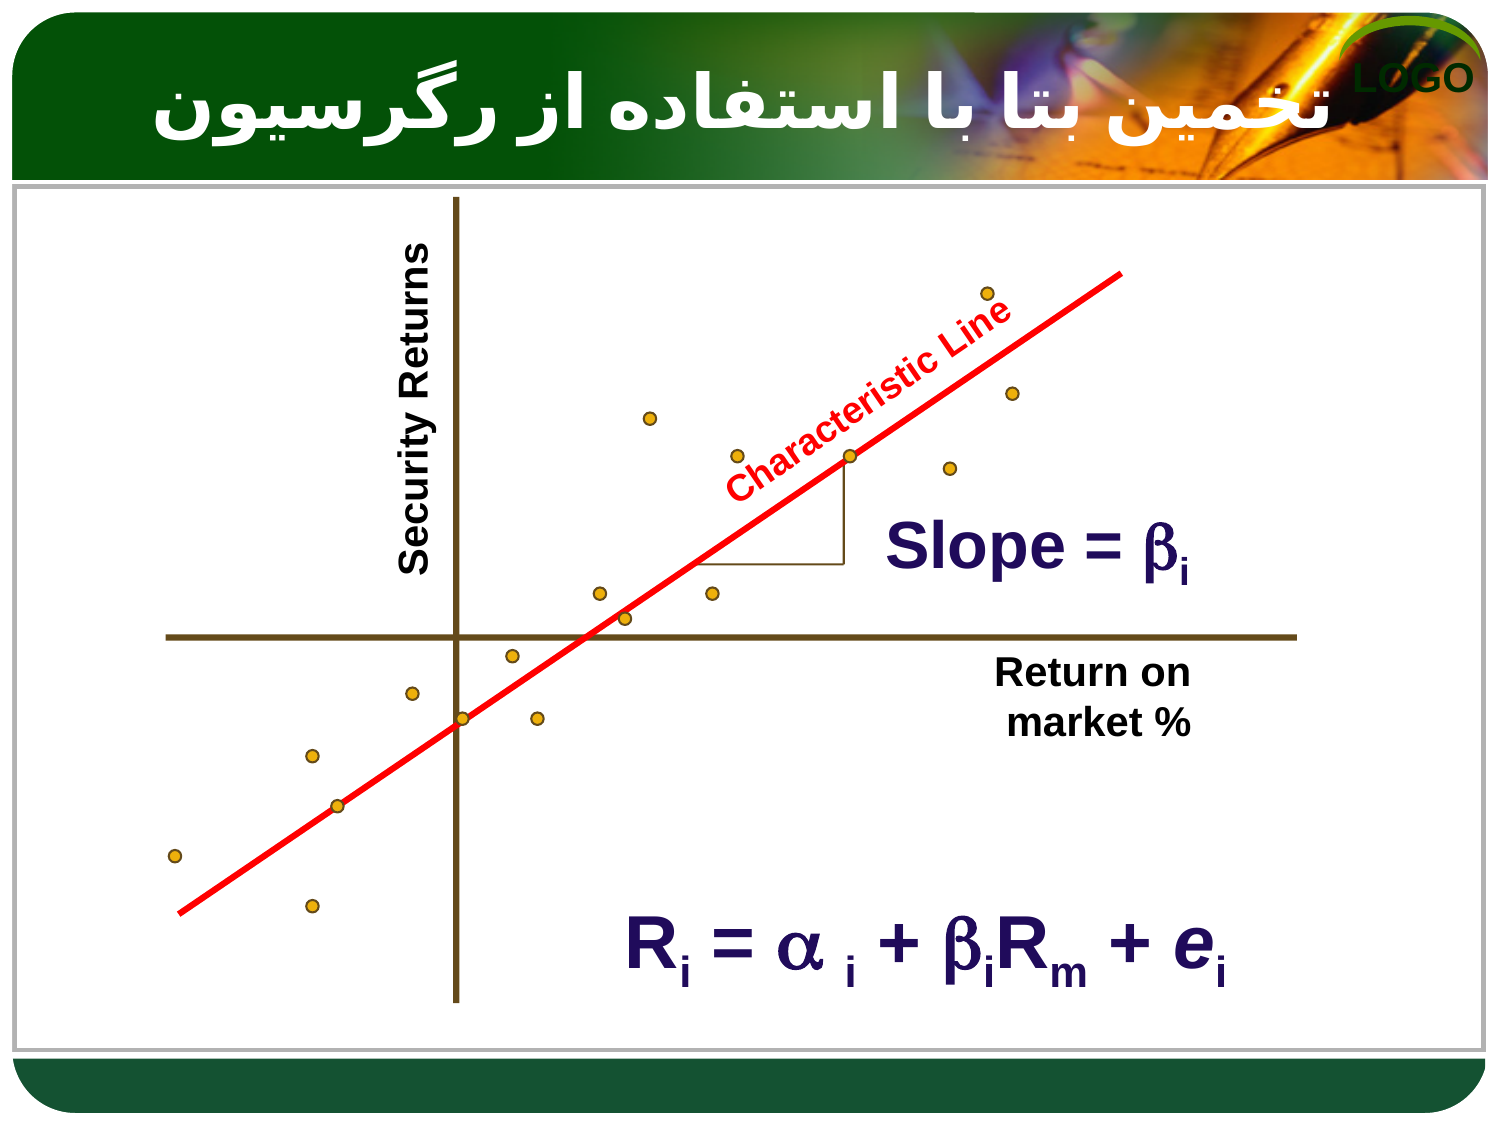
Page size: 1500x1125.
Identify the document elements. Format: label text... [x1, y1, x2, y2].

text_box Return on market % [1123, 638, 1207, 752]
text_box Ri = a i + biRm + ei [581, 887, 1271, 995]
picture [13, 13, 1487, 180]
title تخمین بتا با استفاده از رگرسیون [75, 52, 1413, 145]
text_box [168, 849, 175, 863]
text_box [1123, 462, 1219, 584]
text_box Security Returns [378, 227, 444, 273]
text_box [180, 274, 1119, 913]
